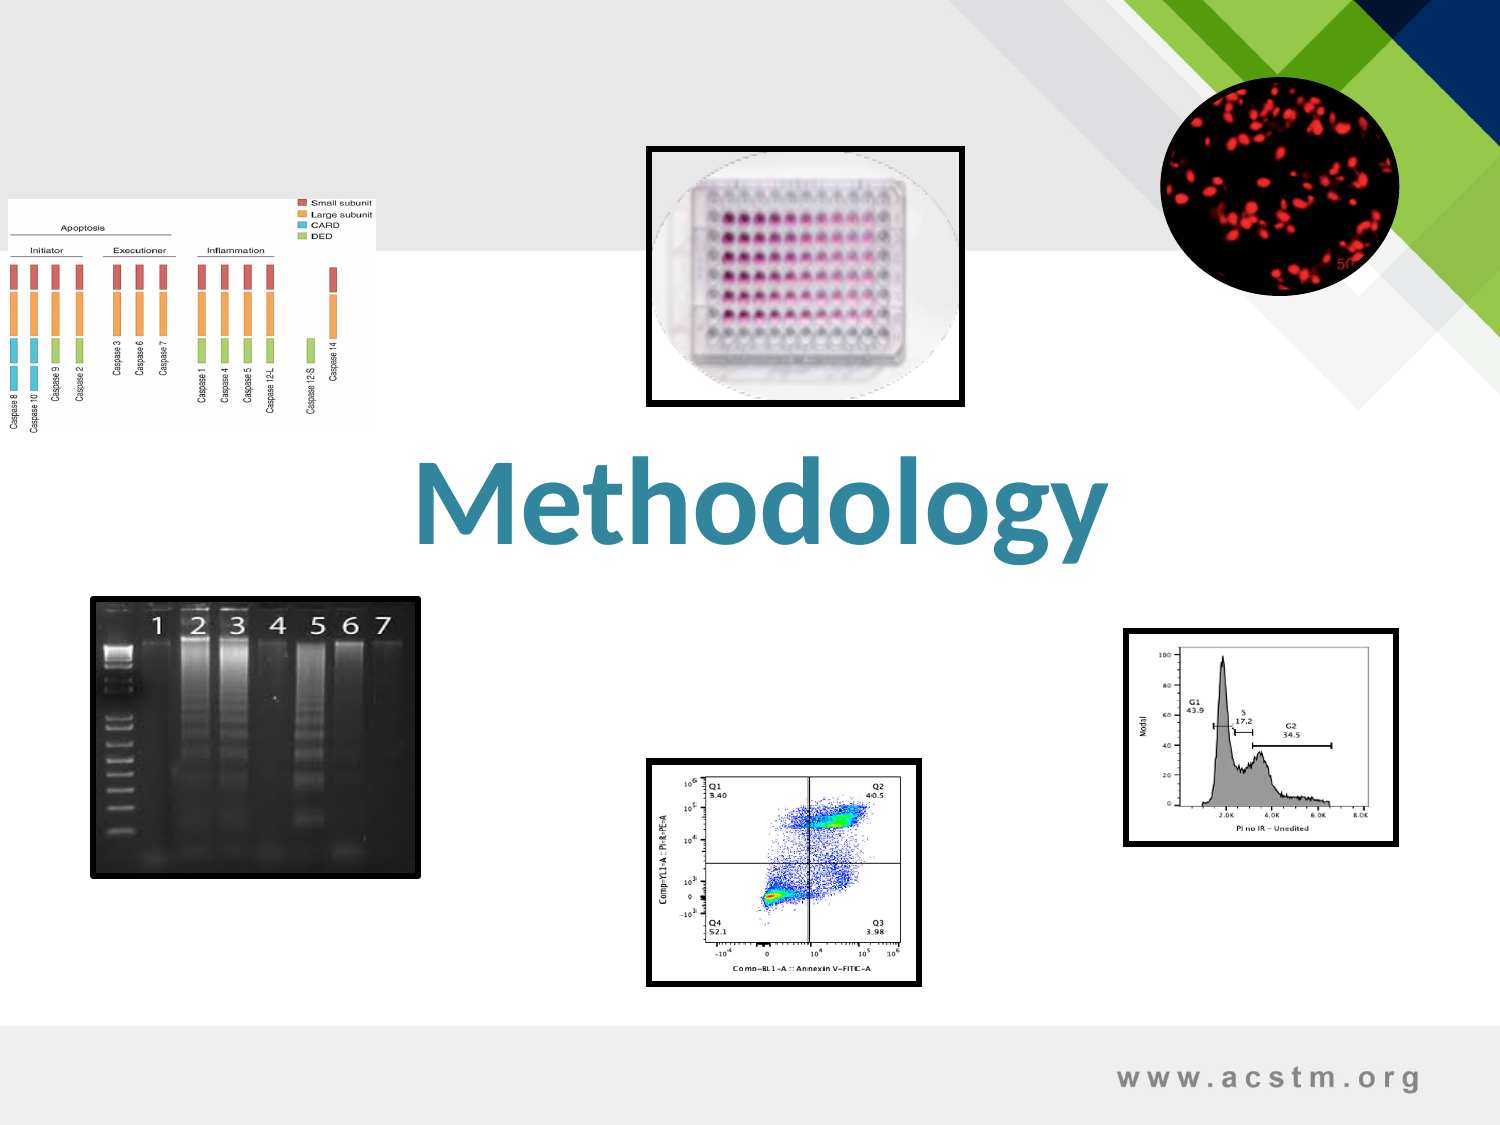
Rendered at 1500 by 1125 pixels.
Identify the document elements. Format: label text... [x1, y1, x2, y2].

title Methodology [277, 446, 1245, 575]
text_box [649, 761, 920, 985]
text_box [1163, 79, 1397, 294]
text_box [649, 149, 963, 404]
picture [0, 0, 1500, 1125]
text_box [1126, 631, 1397, 844]
